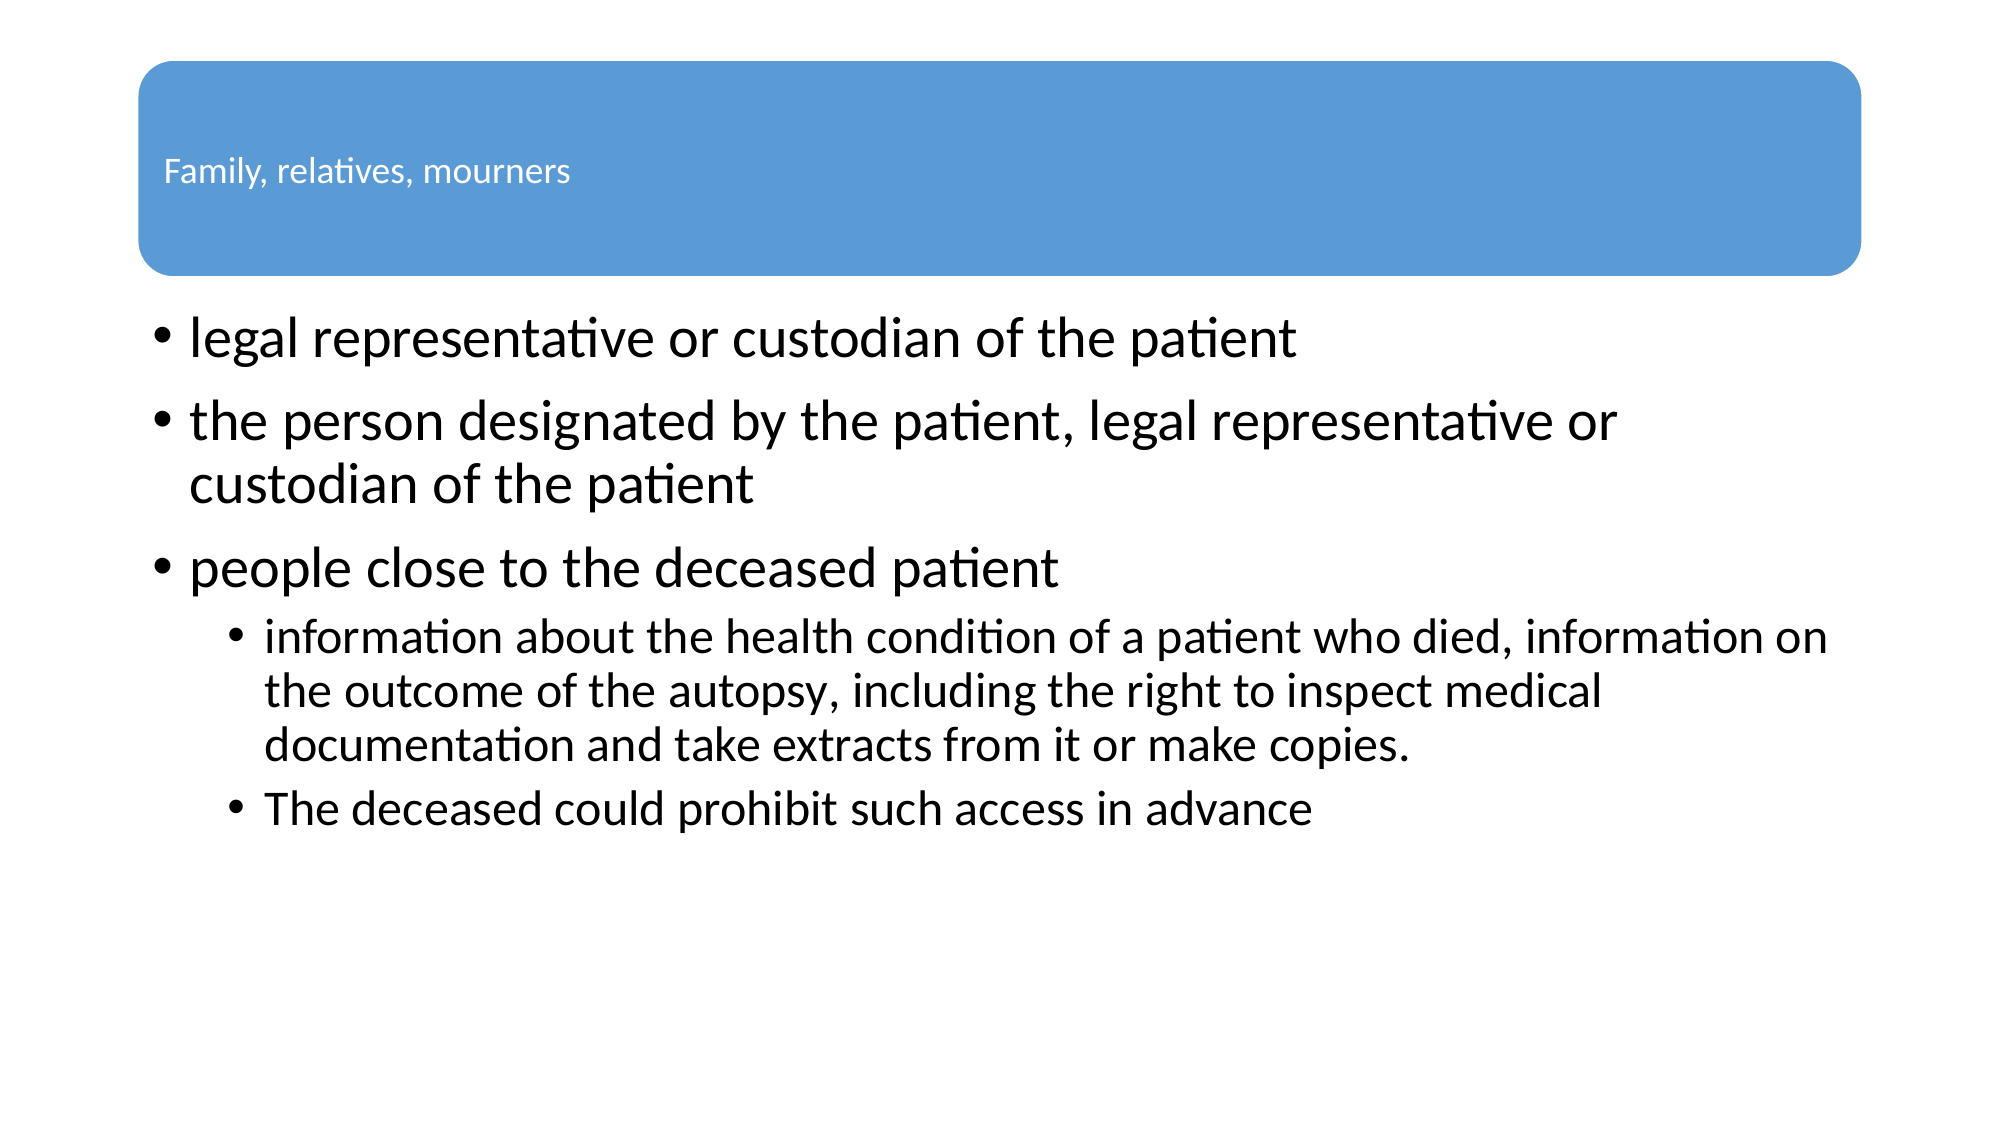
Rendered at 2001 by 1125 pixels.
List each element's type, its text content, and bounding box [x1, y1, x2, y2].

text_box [137, 59, 1863, 278]
list legal representative or custodian of the patient the person designated by the patient, legal representative or custodian of the patient people close to the deceased patient information about the health condition of a patient who died, information on the outcome of the autopsy, including the right to inspect medical documentation and take extracts from it or make copies. The deceased could prohibit such access in advance [137, 299, 1863, 1014]
